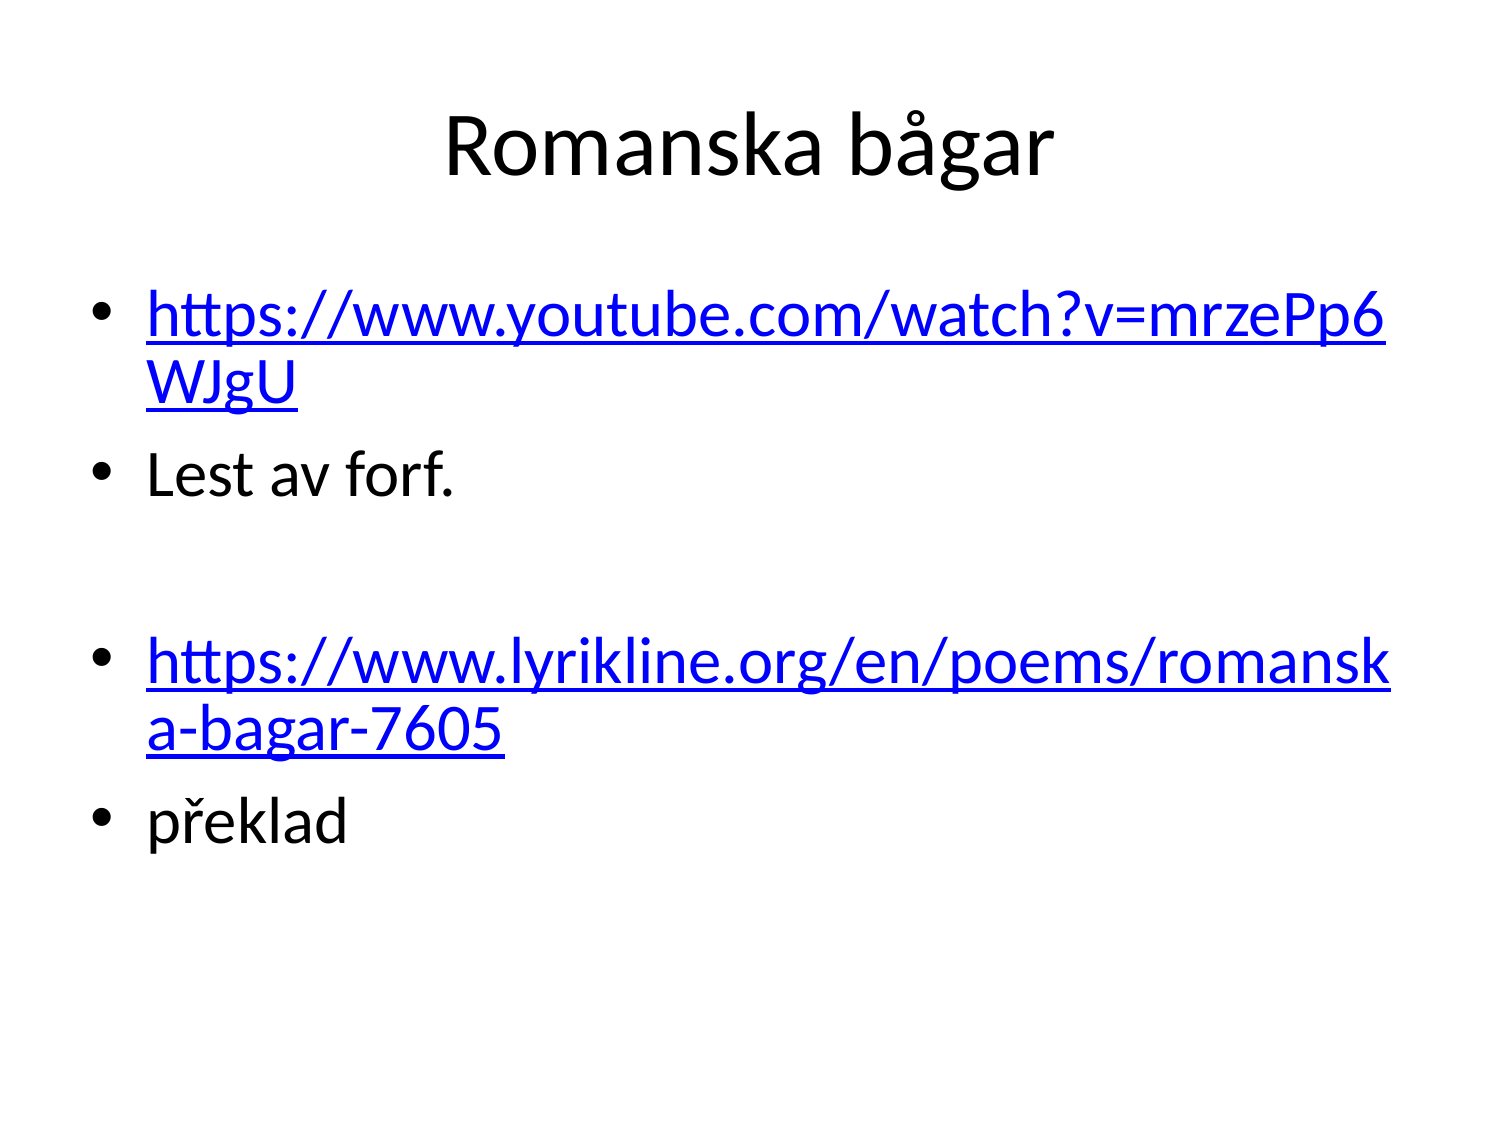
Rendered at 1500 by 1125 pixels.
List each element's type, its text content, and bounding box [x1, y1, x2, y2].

list https://www.youtube.com/watch?v=mrzePp6WJgU Lest av forf. https://www.lyrikline.org/en/poems/romanska-bagar-7605 překlad [75, 262, 1425, 1005]
title Romanska bågar [75, 45, 1425, 233]
